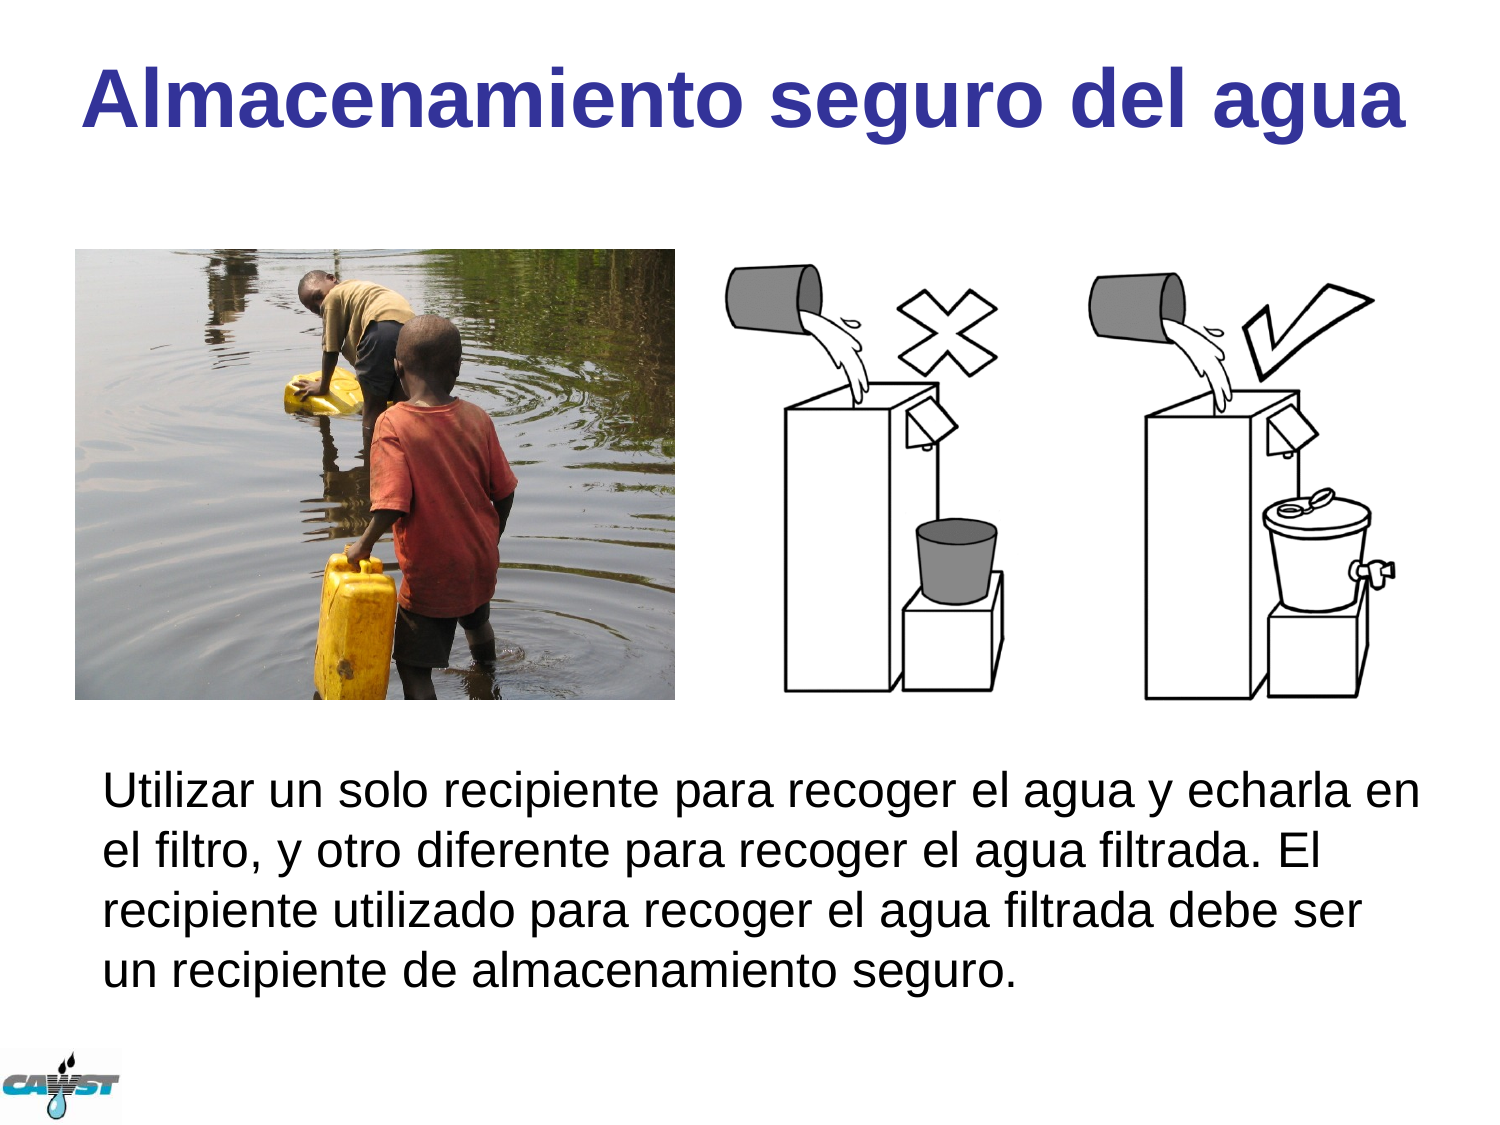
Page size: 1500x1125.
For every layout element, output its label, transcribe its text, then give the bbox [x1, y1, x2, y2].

text_box Utilizar un solo recipiente para recoger el agua y echarla en el filtro, y otro diferente para recoger el agua filtrada. El recipiente utilizado para recoger el agua filtrada debe ser un recipiente de almacenamiento seguro. [87, 750, 1438, 1025]
picture [0, 1048, 122, 1125]
picture [701, 249, 1419, 713]
picture [74, 249, 676, 701]
title Almacenamiento seguro del agua [43, 24, 1444, 163]
